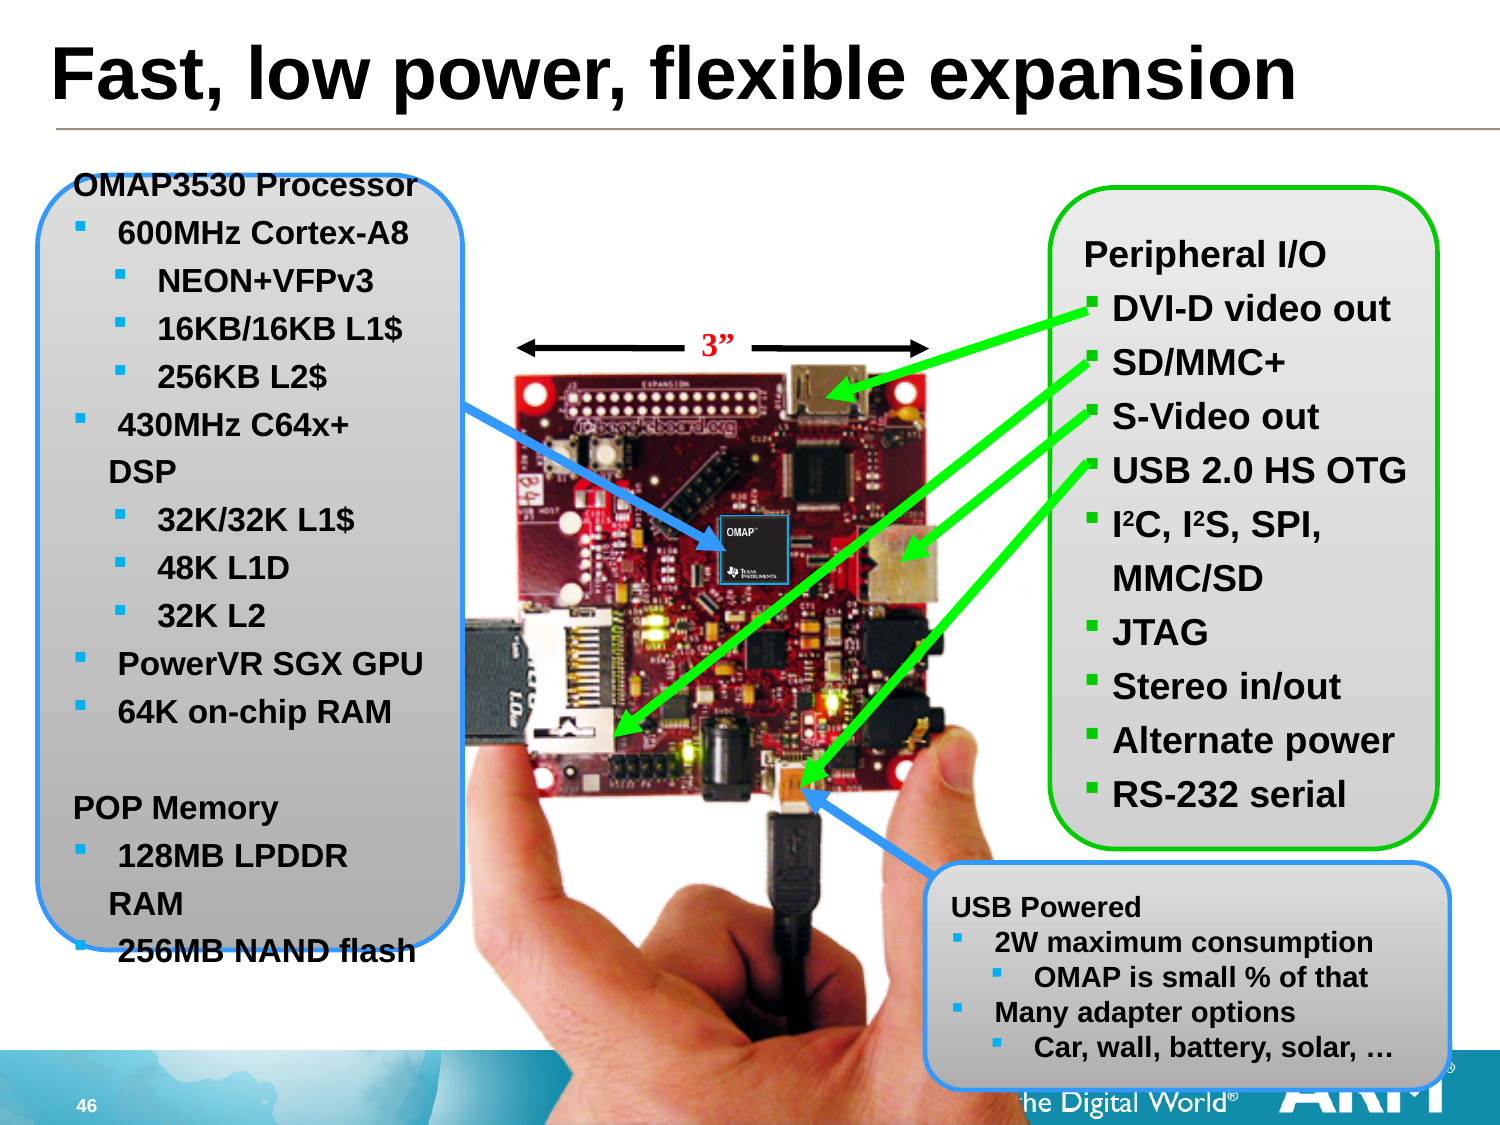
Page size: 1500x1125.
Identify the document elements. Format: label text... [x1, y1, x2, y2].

text_box OMAP3530 Processor 600MHz Cortex-A8 NEON+VFPv3 16KB/16KB L1$ 256KB L2$ 430MHz C64x+ DSP 32K/32K L1$ 48K L1D 32K L2 PowerVR SGX GPU 64K on-chip RAM POP Memory 128MB LPDDR RAM 256MB NAND flash [37, 174, 463, 950]
text_box [516, 341, 684, 349]
text_box [752, 342, 930, 349]
text_box Peripheral I/O DVI-D video out SD/MMC+ S-Video out USB 2.0 HS OTG I2C, I2S, SPI, MMC/SD JTAG Stereo in/out Alternate power RS-232 serial [1049, 187, 1438, 849]
title Fast, low power, flexible expansion [35, 1, 1476, 139]
picture [0, 351, 1500, 1125]
text_box 3” [684, 315, 752, 349]
text_box USB Powered 2W maximum consumption OMAP is small % of that Many adapter options Car, wall, battery, solar, … [1058, 862, 1450, 1091]
